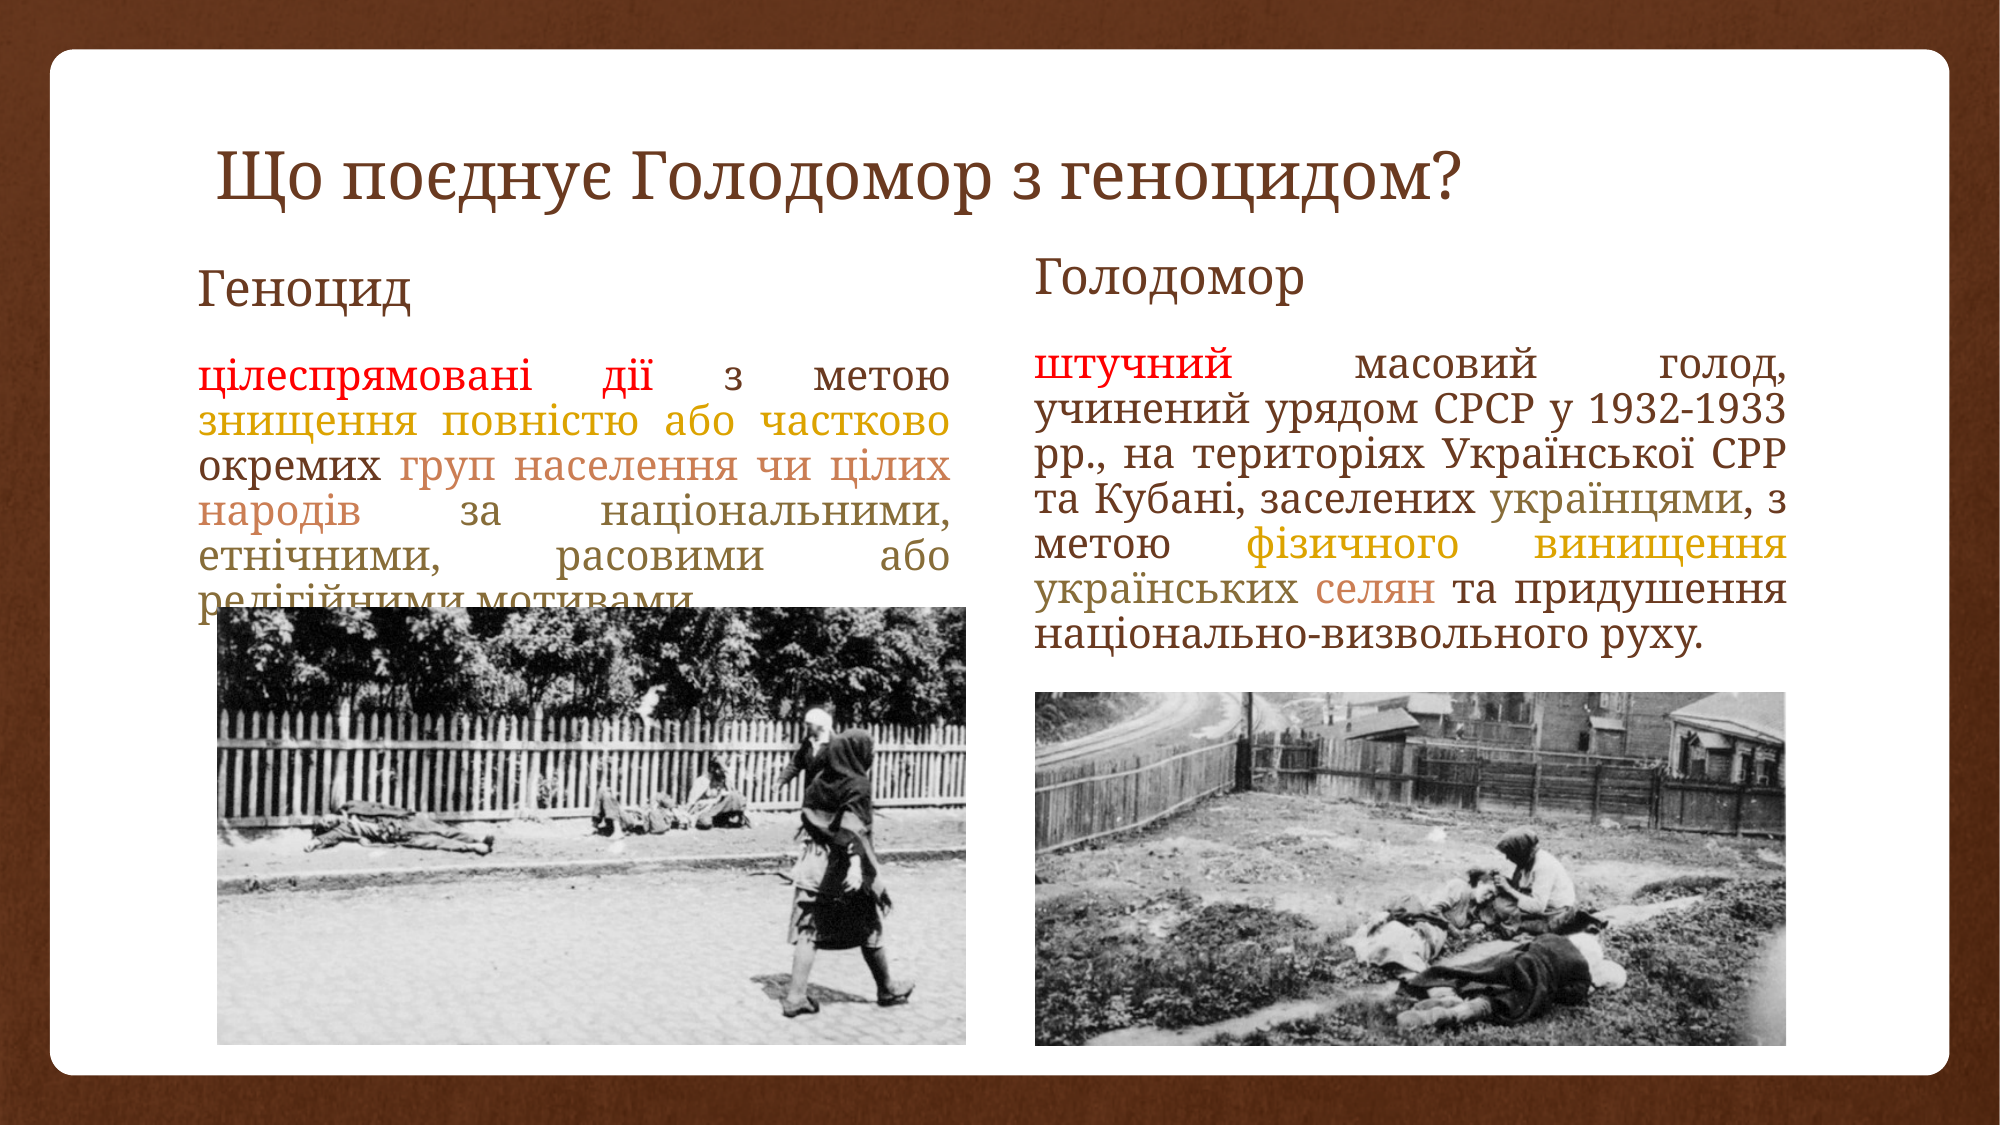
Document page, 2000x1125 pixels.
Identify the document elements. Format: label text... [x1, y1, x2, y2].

picture [1034, 692, 1787, 1046]
title Що поєднує Голодомор з геноцидом? [199, 70, 1800, 220]
list Голодомор штучний масовий голод, учинений урядом СРСР у 1932-1933 рр., на територіях Української СРР та Кубані, заселених українцями, з метою фізичного винищення українських селян та придушення національно-визвольного руху. [1019, 243, 1803, 944]
picture [216, 607, 967, 1045]
list Геноцид цілеспрямовані дії з метою знищення повністю або частково окремих груп населення чи цілих народів за національними, етнічними, расовими або релігійними мотивами. [182, 255, 966, 956]
